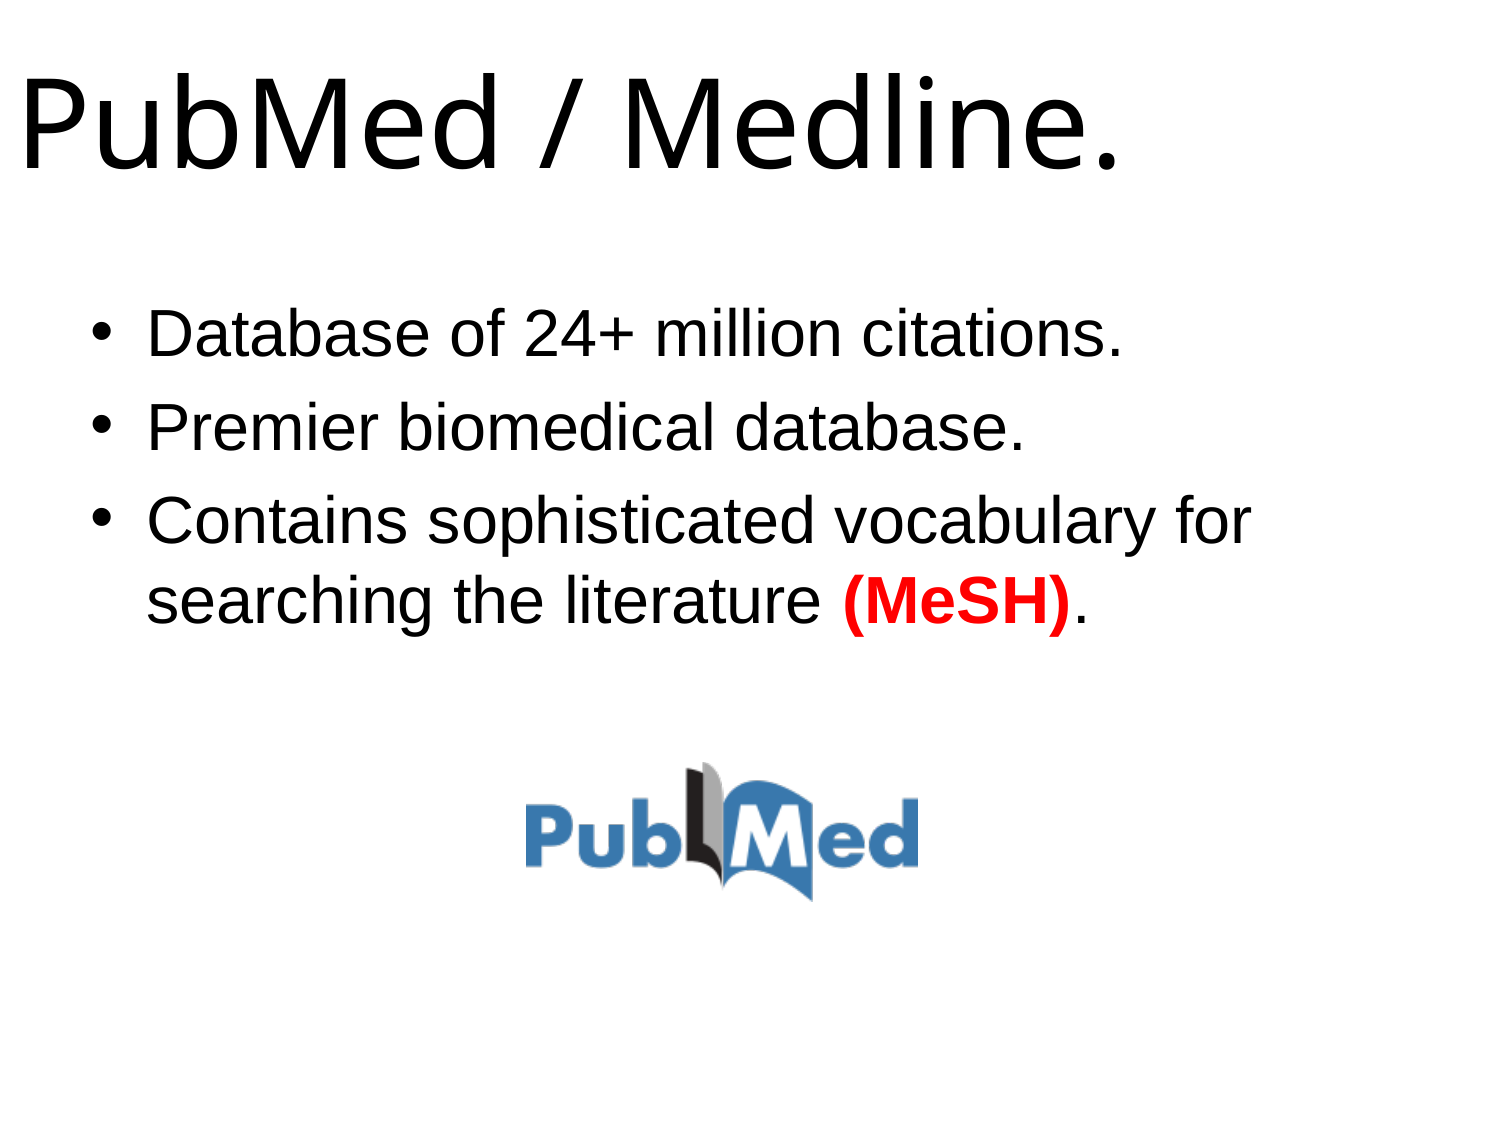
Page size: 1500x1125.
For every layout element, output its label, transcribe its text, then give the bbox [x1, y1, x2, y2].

title PubMed / Medline. [0, 24, 1350, 213]
picture [526, 762, 918, 902]
list Database of 24+ million citations. Premier biomedical database. Contains sophisticated vocabulary for searching the literature (MeSH). [75, 282, 1425, 1025]
